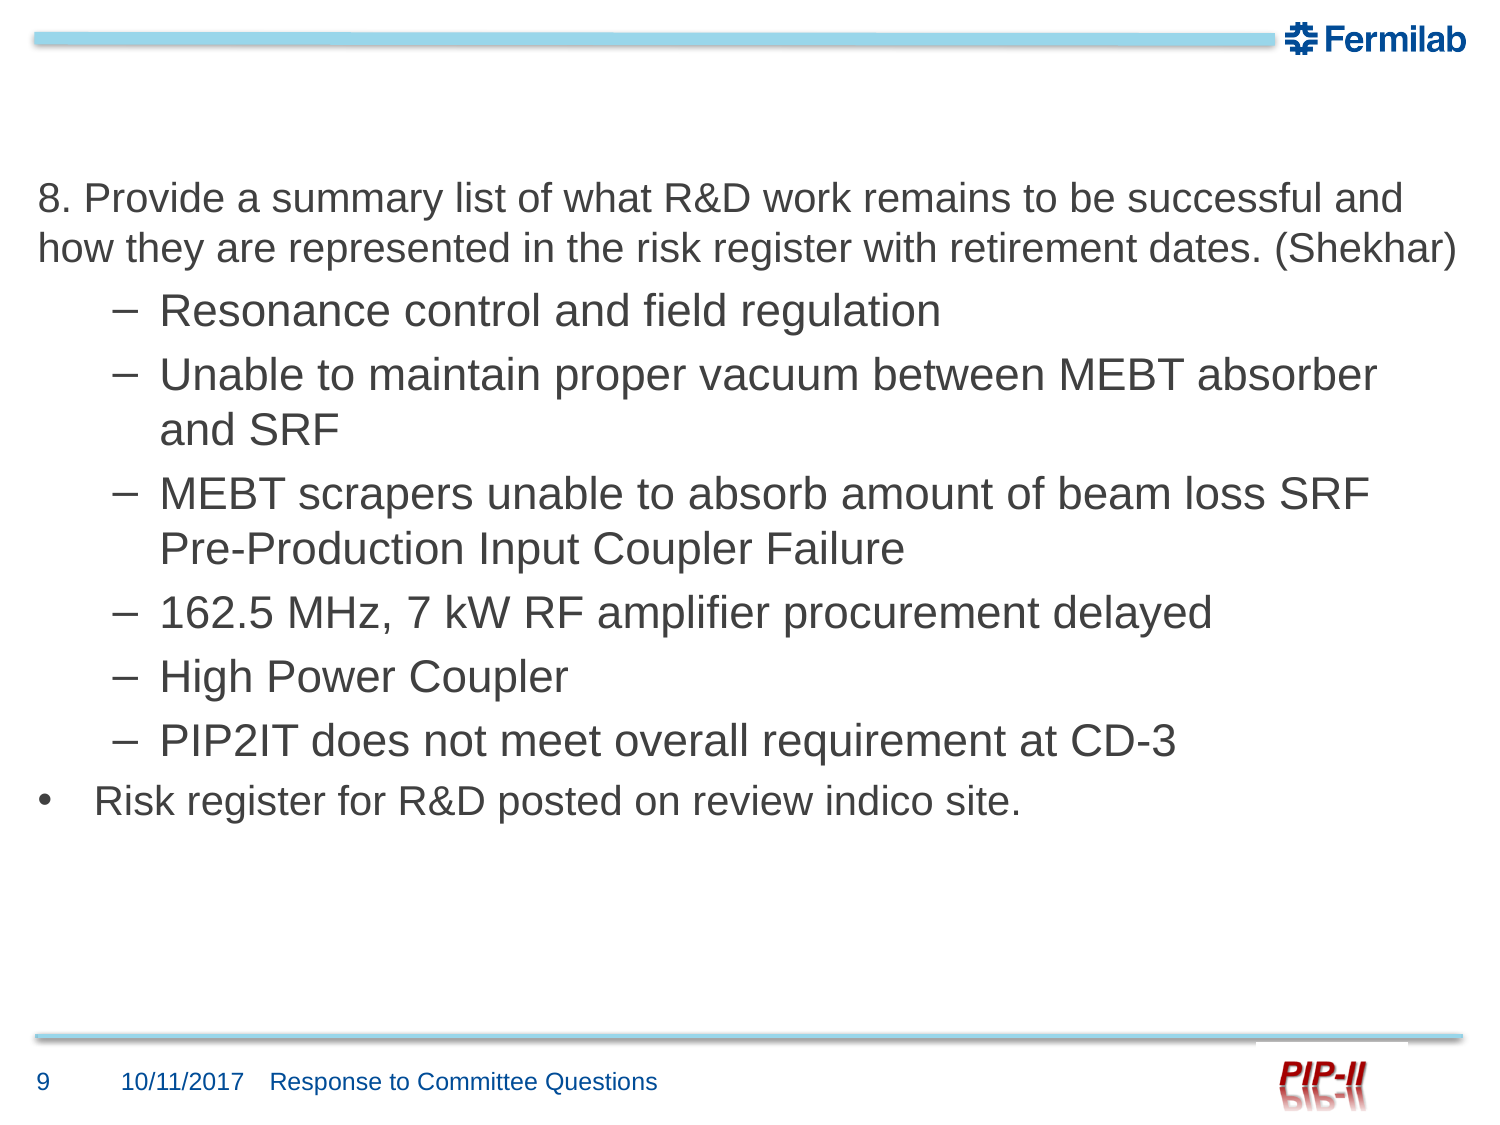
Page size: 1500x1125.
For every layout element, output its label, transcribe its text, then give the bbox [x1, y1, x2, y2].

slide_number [120, 1065, 254, 1105]
slide_number 9 [36, 1065, 105, 1105]
list 8. Provide a summary list of what R&D work remains to be successful and how they are represented in the risk register with retirement dates. (Shekhar) Resonance control and field regulation Unable to maintain proper vacuum between MEBT absorber and SRF MEBT scrapers unable to absorb amount of beam loss SRF Pre-Production Input Coupler Failure 162.5 MHz, 7 kW RF amplifier procurement delayed High Power Coupler PIP2IT does not meet overall requirement at CD-3 Risk register for R&D posted on review indico site. [37, 171, 1461, 990]
footer Response to Committee Questions [269, 1065, 1179, 1105]
picture [1285, 22, 1466, 55]
picture [1256, 1042, 1408, 1125]
